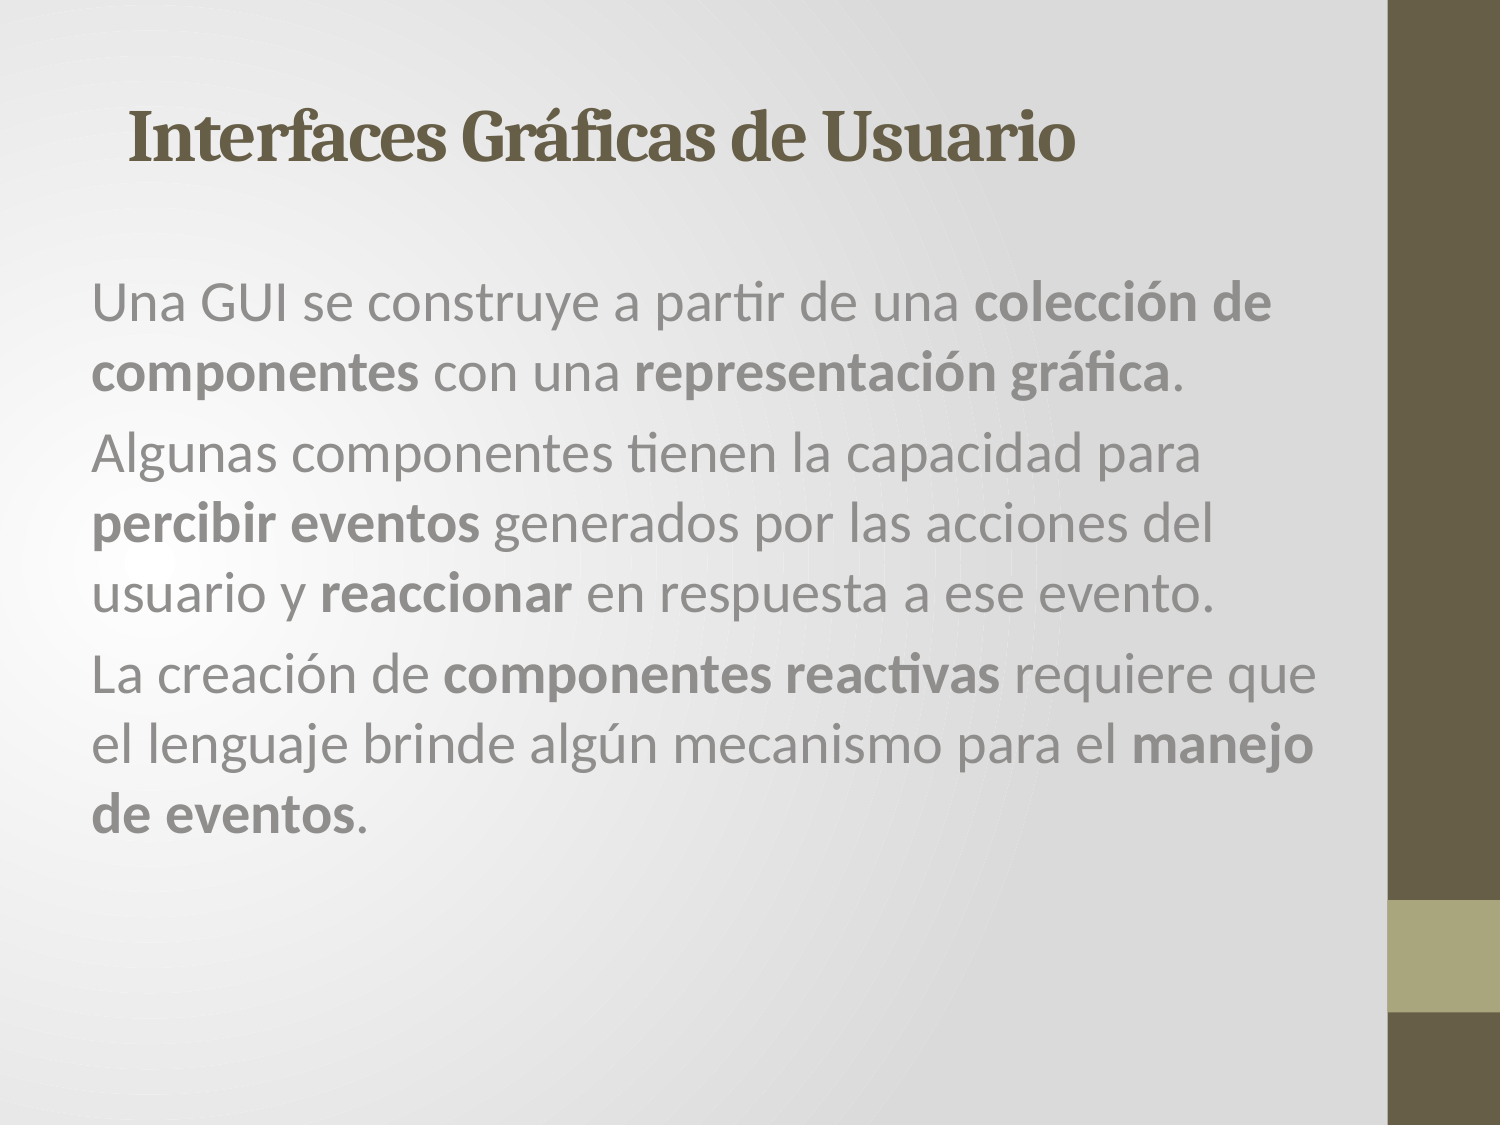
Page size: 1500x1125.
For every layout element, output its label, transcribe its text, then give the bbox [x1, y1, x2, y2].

subtitle Una GUI se construye a partir de una colección de componentes con una representación gráfica. Algunas componentes tienen la capacidad para percibir eventos generados por las acciones del usuario y reaccionar en respuesta a ese evento. La creación de componentes reactivas requiere que el lenguaje brinde algún mecanismo para el manejo de eventos. [76, 255, 1353, 1035]
title Interfaces Gráficas de Usuario [112, 0, 1388, 185]
